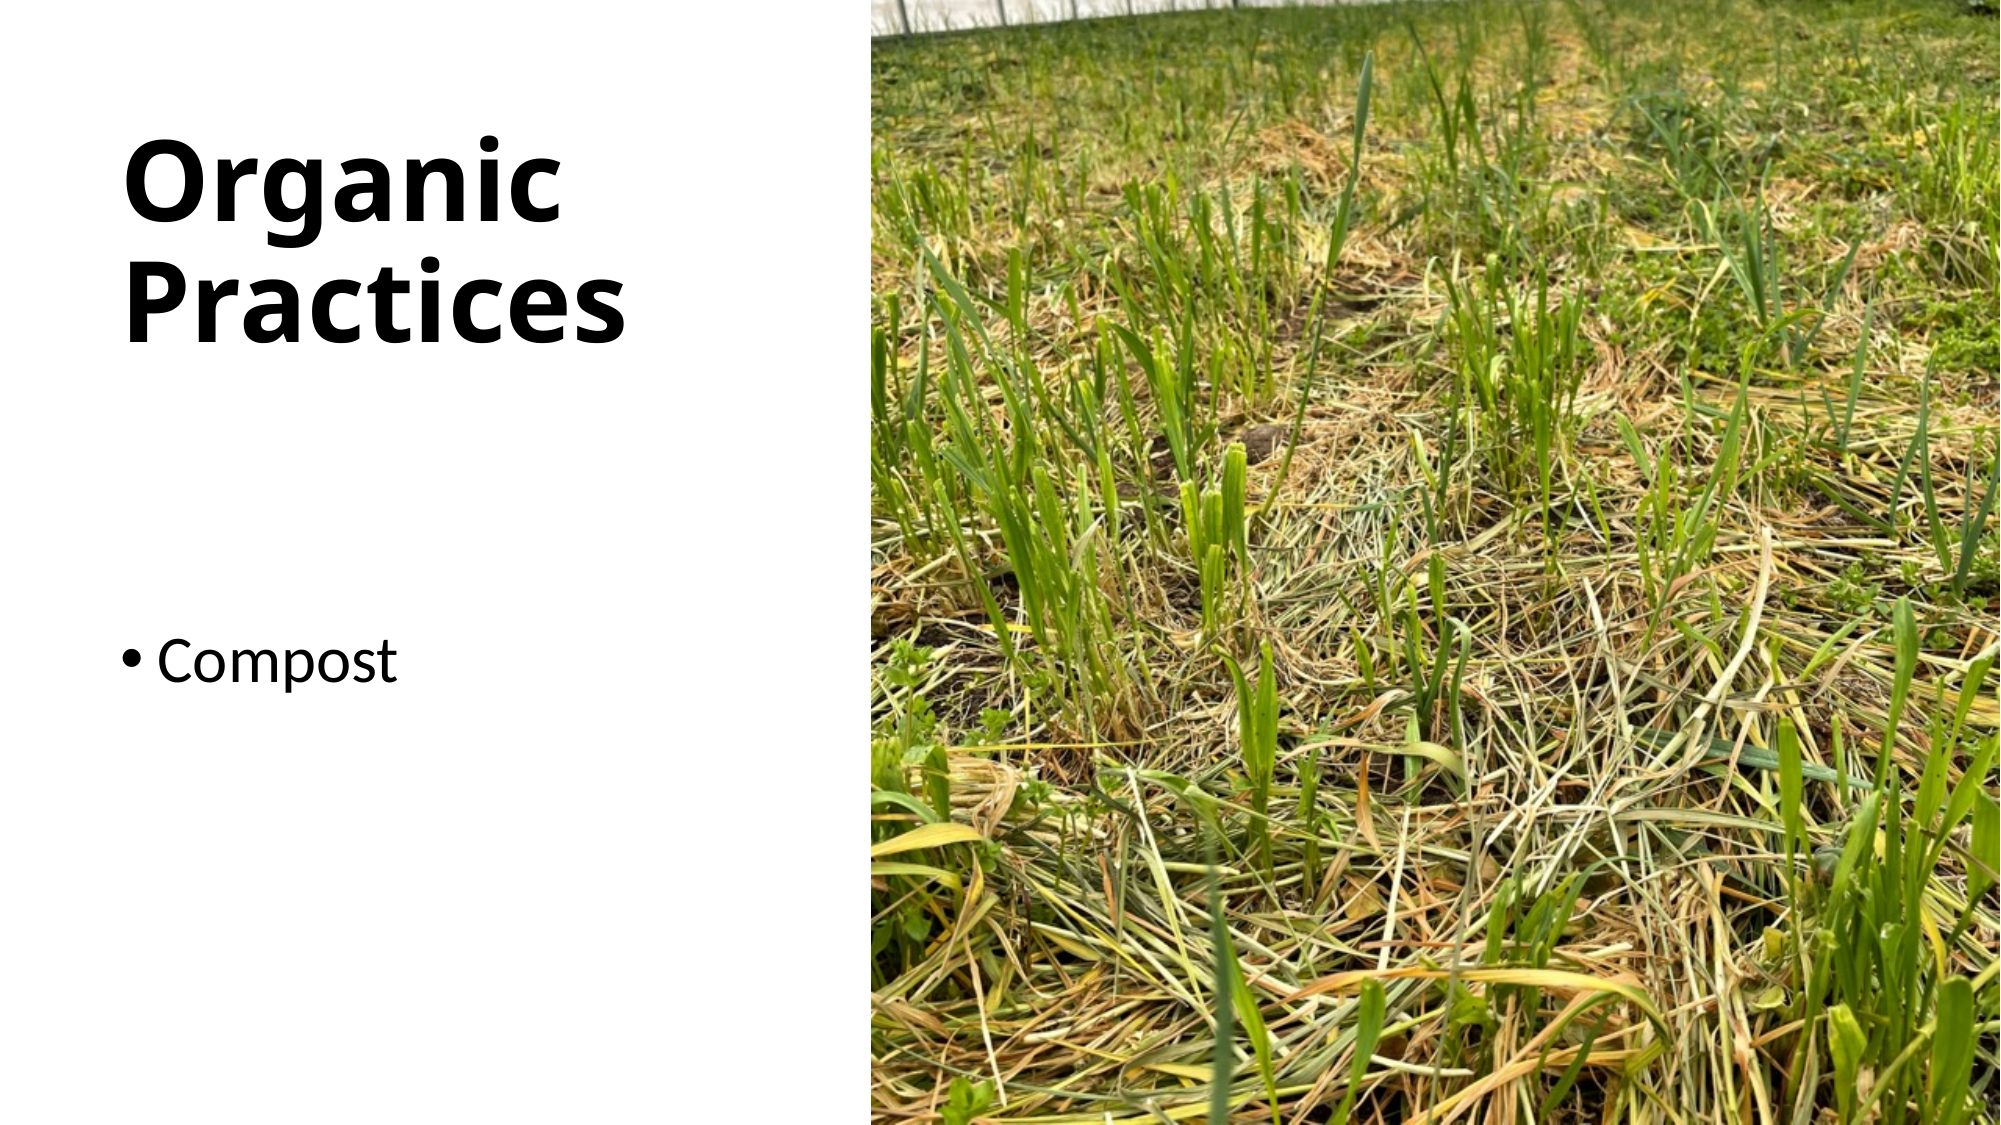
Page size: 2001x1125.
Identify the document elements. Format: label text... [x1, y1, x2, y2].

list Compost [105, 471, 802, 1016]
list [871, 0, 2000, 1125]
title Organic Practices [105, 53, 822, 375]
